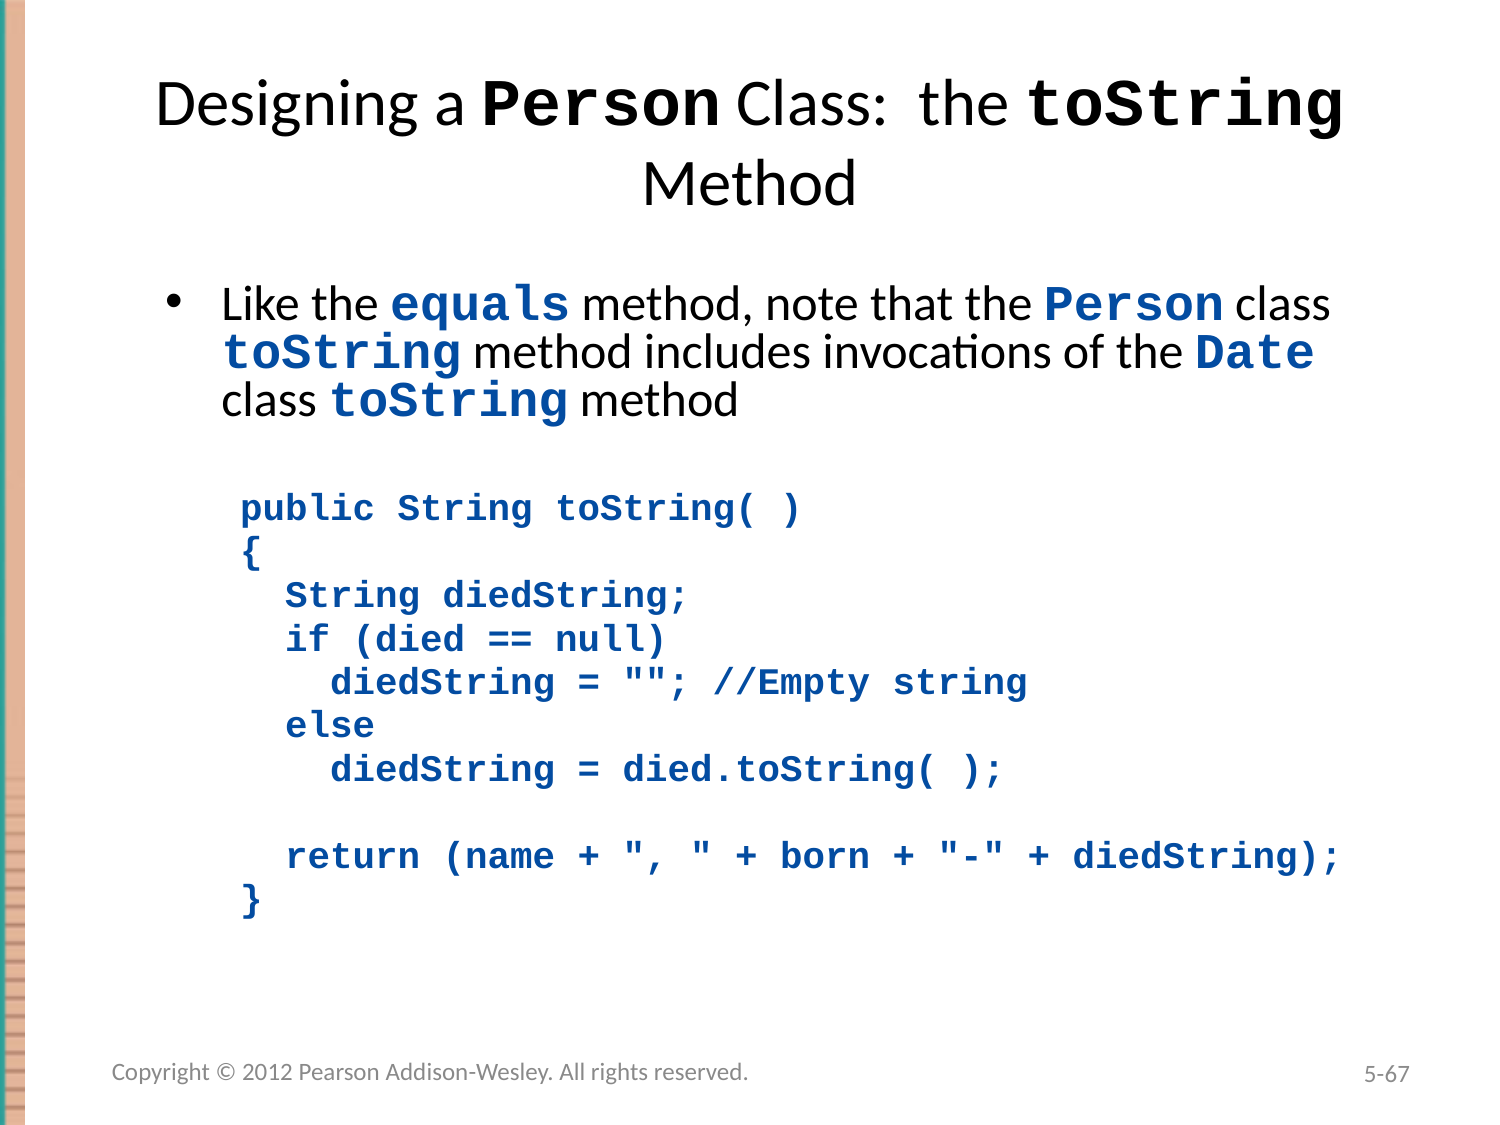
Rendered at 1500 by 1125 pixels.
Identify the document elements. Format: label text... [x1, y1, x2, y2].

picture [0, 0, 25, 1125]
slide_number 5-67 [1074, 1042, 1425, 1103]
list Like the equals method, note that the Person class toString method includes invocations of the Date class toString method public String toString( ) { String diedString; if (died == null) diedString = ""; //Empty string else diedString = died.toString( ); return (name + ", " + born + "-" + diedString); } [149, 274, 1388, 1001]
footer Copyright © 2012 Pearson Addison-Wesley. All rights reserved. [75, 1040, 788, 1100]
title Designing a Person Class: the toString Method [74, 44, 1426, 233]
